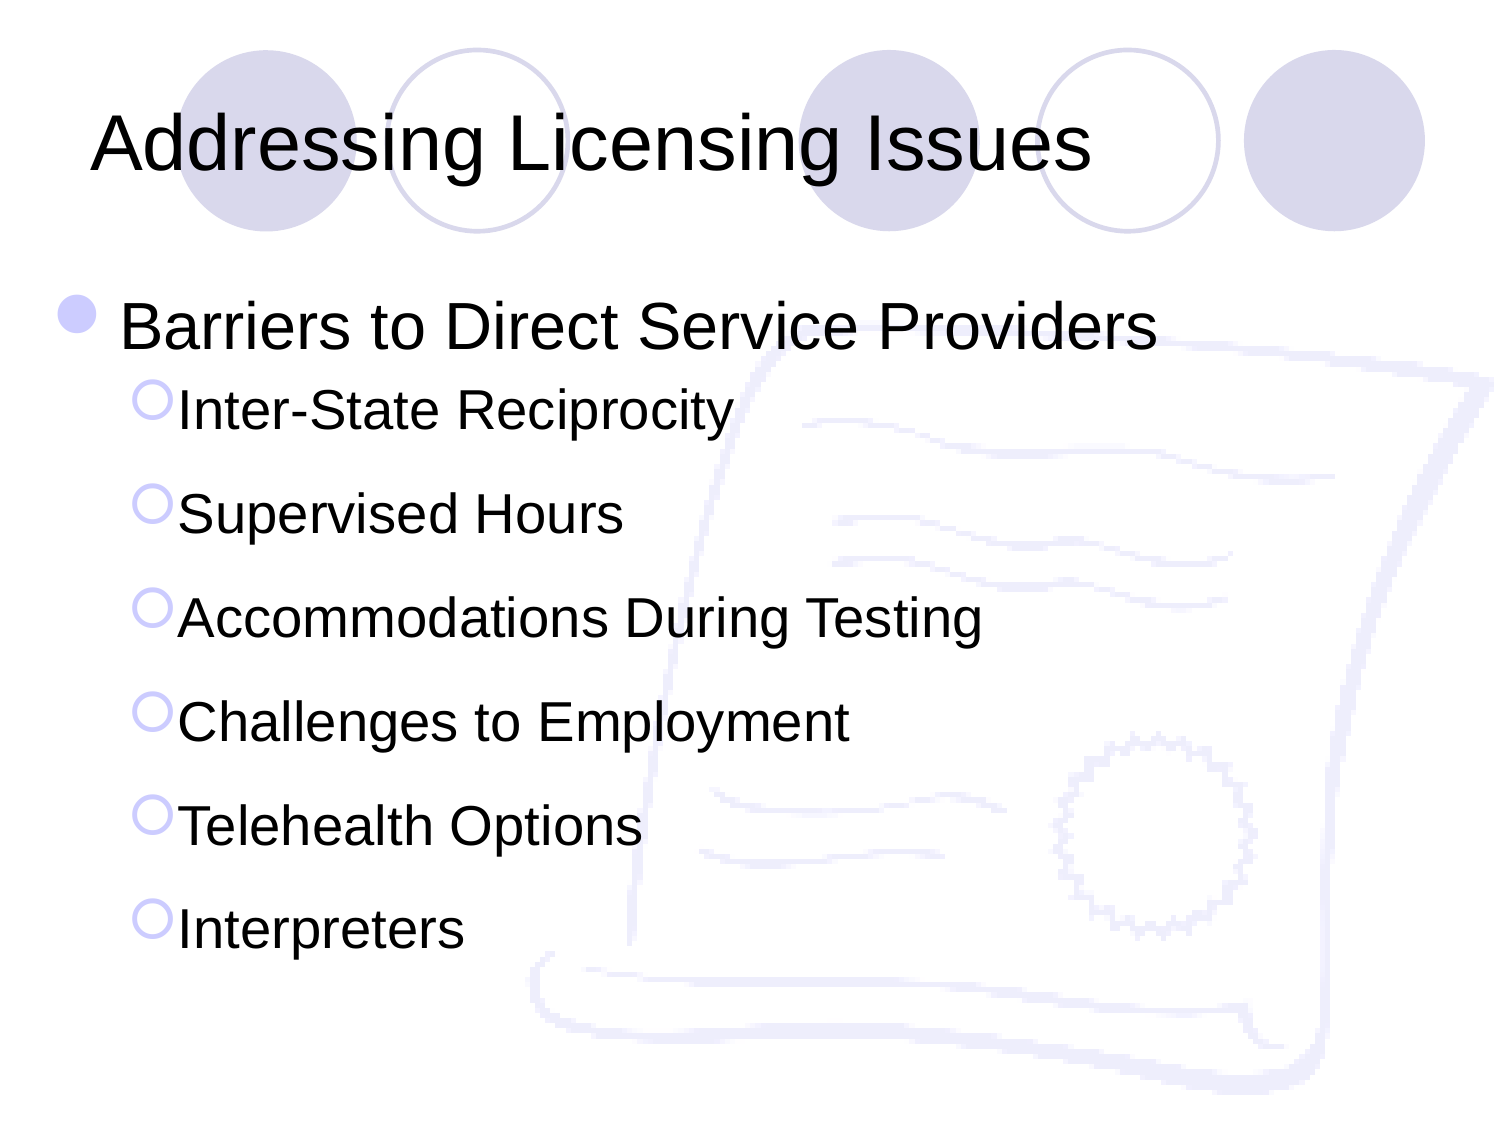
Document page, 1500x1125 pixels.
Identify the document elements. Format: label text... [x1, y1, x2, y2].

list Barriers to Direct Service Providers Inter-State Reciprocity Supervised Hours Accommodations During Testing Challenges to Employment Telehealth Options Interpreters [37, 275, 519, 1019]
picture [524, 249, 1500, 1125]
title Addressing Licensing Issues [75, 45, 1425, 233]
